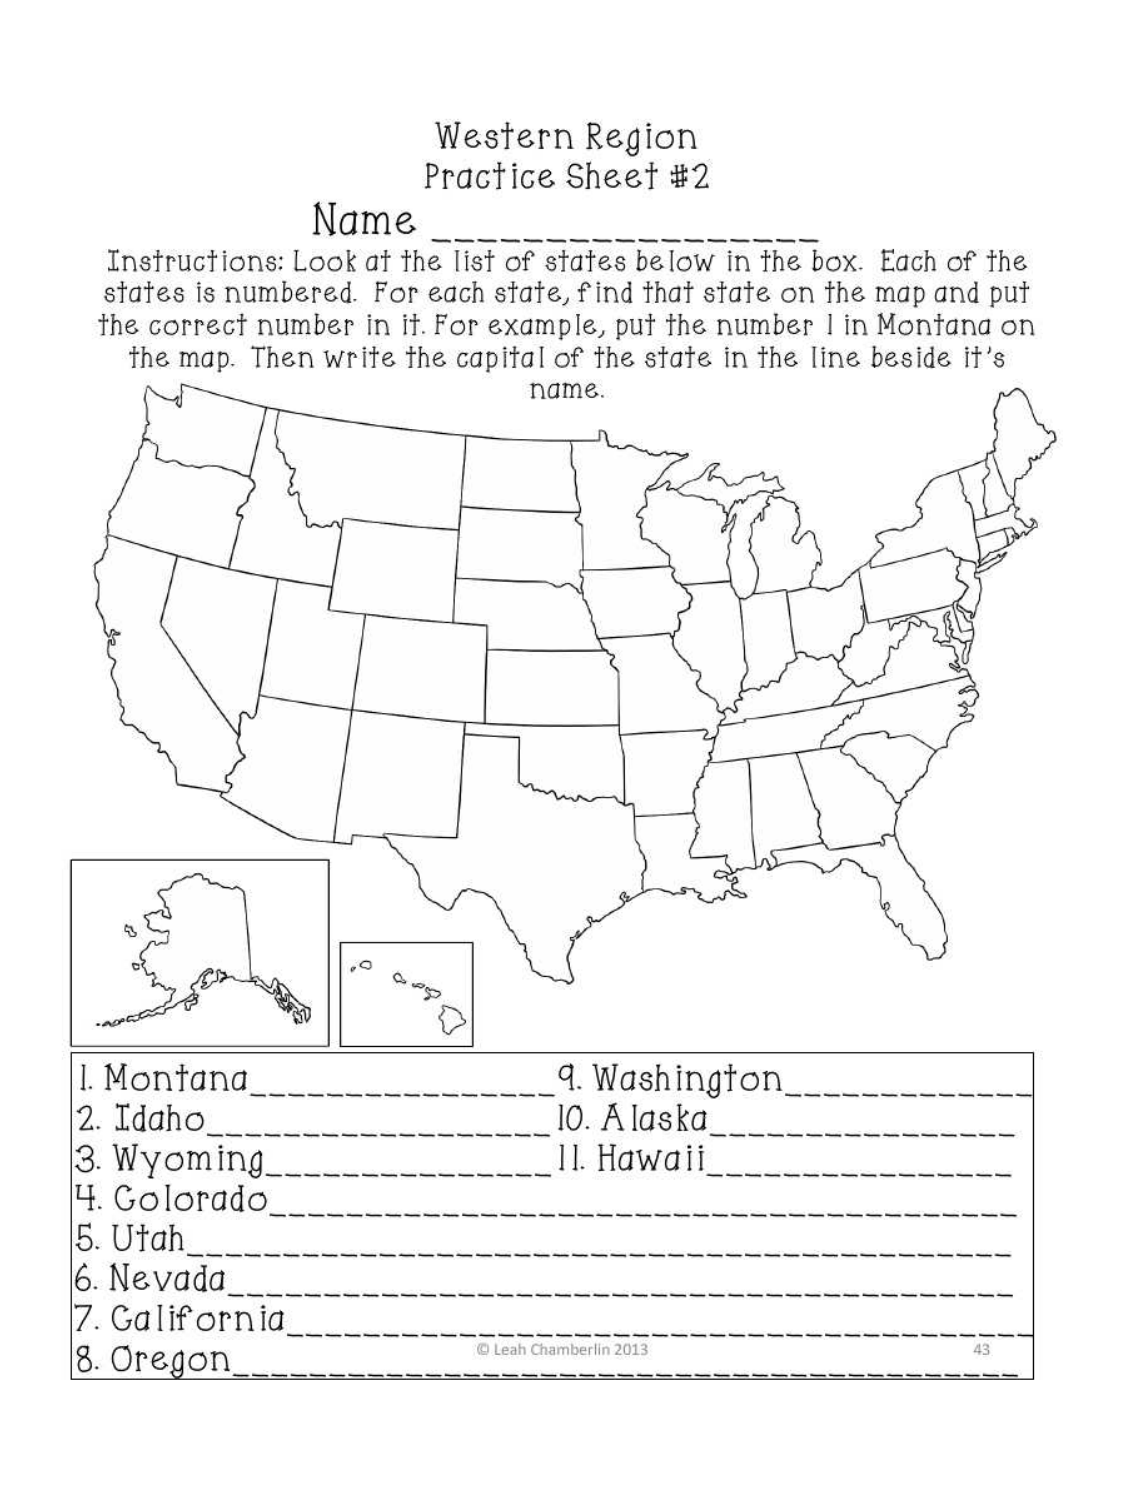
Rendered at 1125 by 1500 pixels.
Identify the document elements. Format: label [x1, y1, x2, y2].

picture [52, 89, 1073, 1411]
